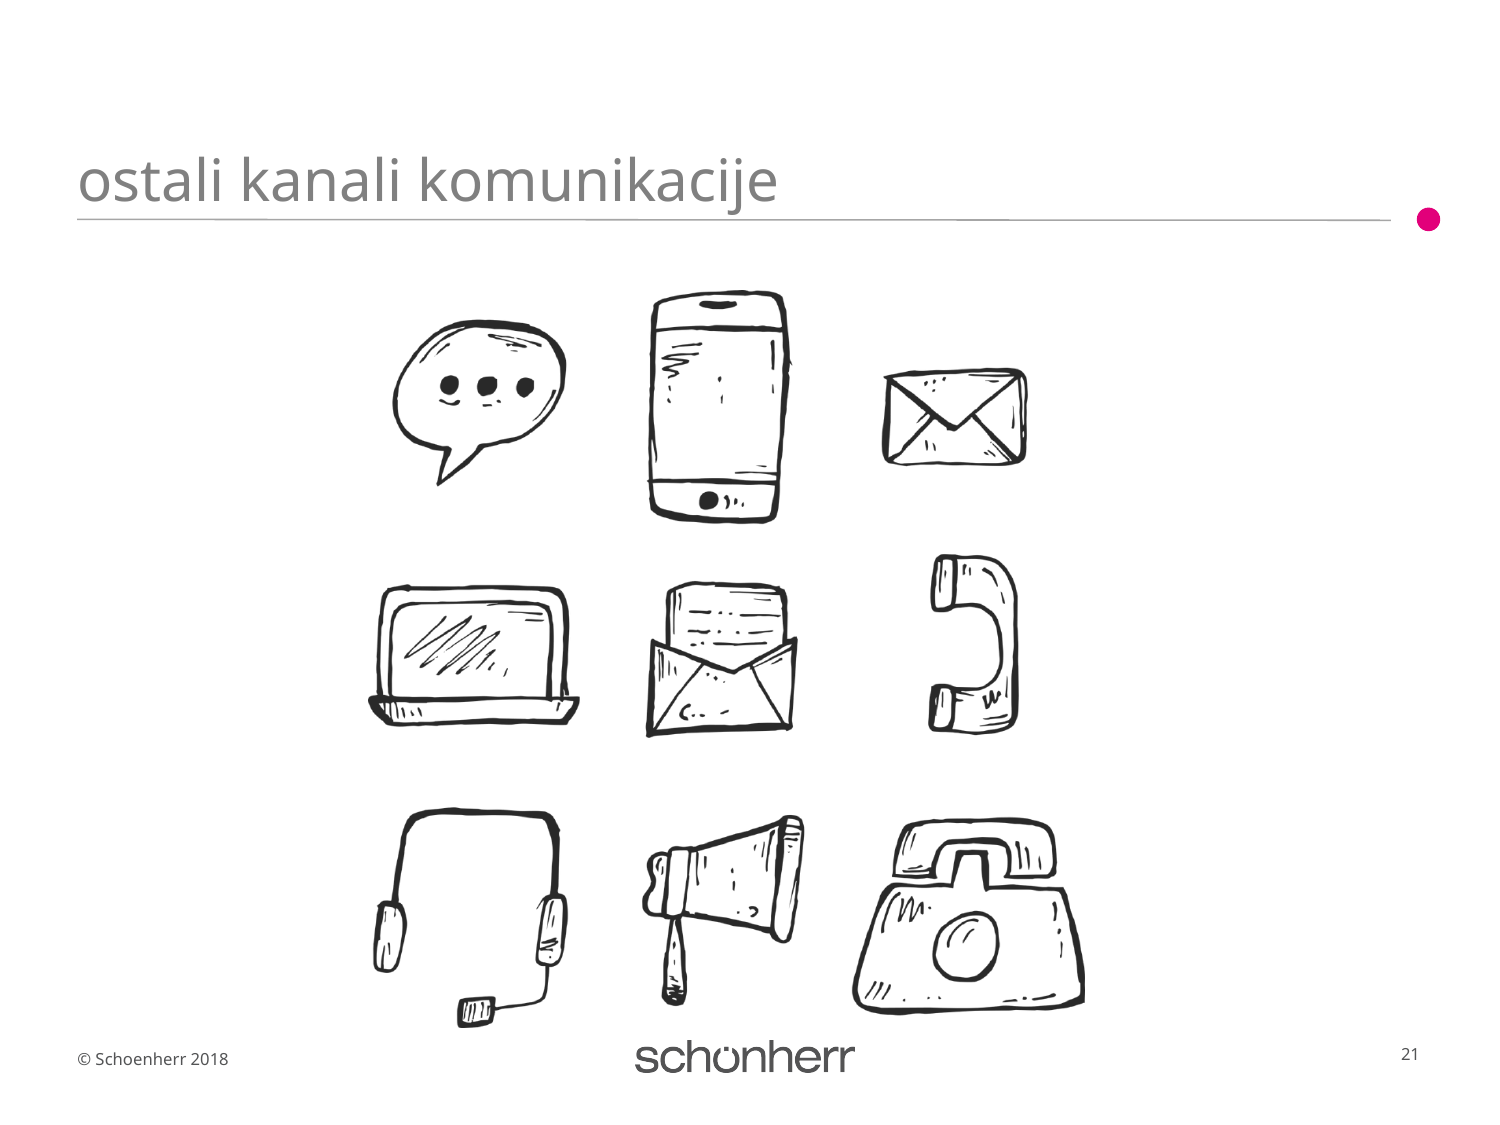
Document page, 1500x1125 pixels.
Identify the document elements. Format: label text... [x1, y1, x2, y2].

picture [635, 1040, 855, 1073]
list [368, 290, 1086, 1028]
title ostali kanali komunikacije [62, 137, 1391, 221]
